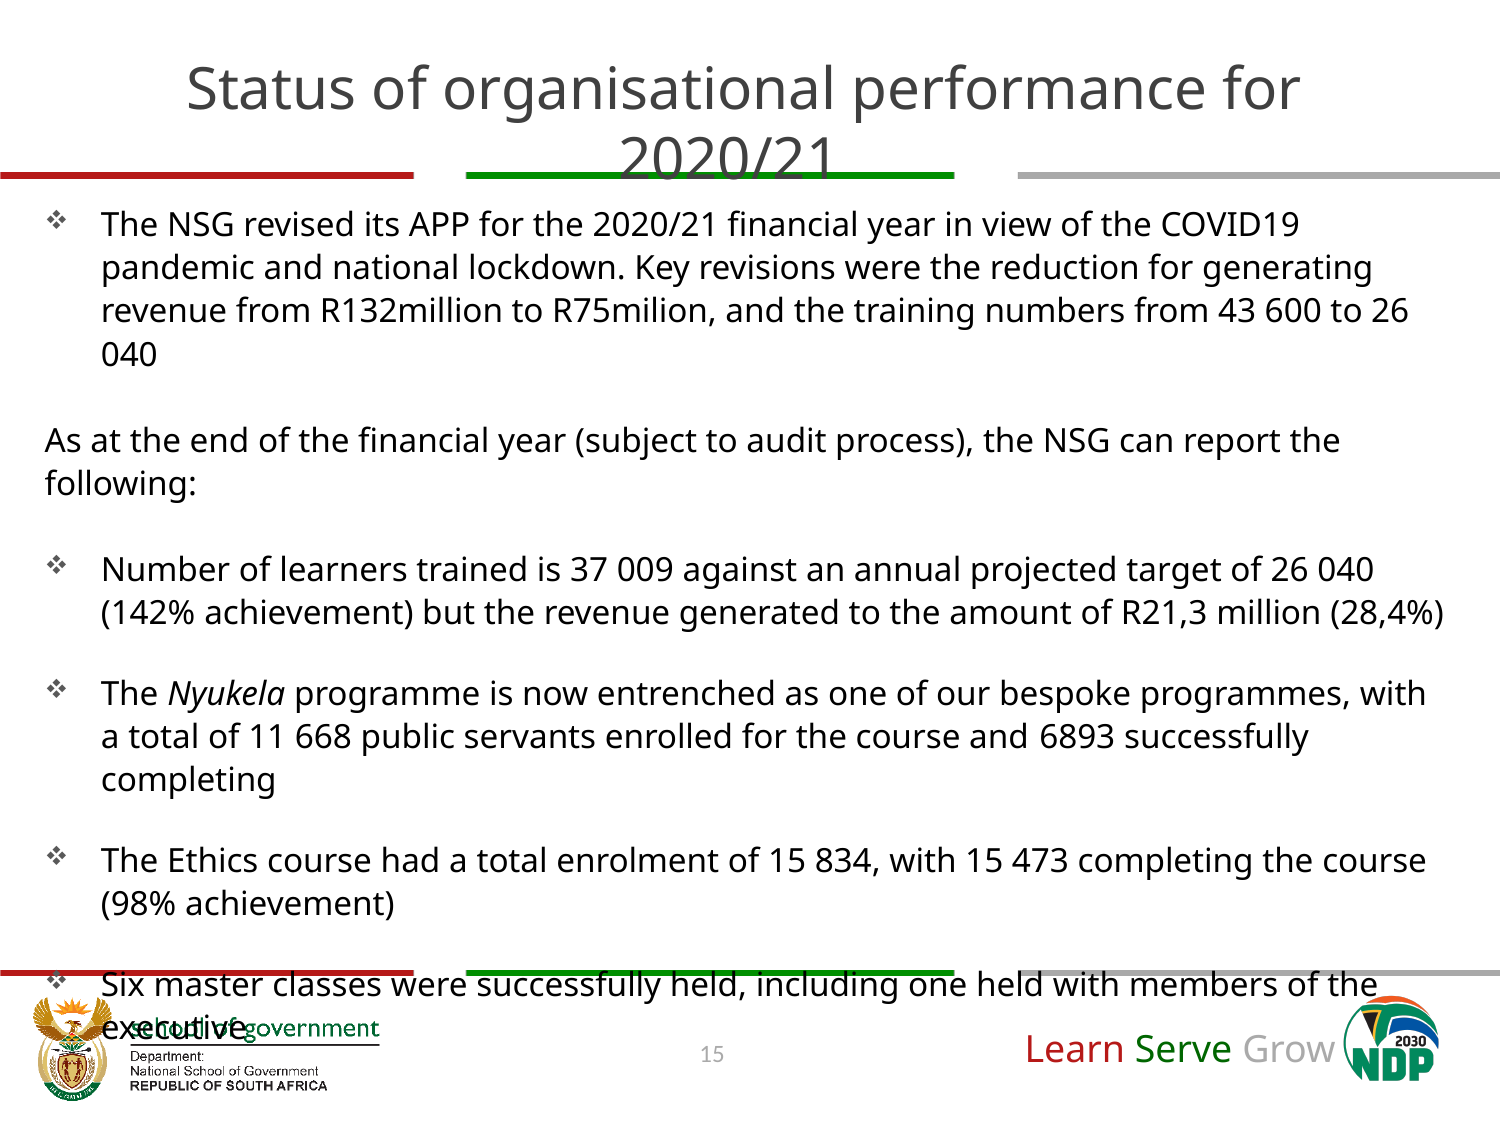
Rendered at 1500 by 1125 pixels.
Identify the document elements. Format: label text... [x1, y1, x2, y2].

picture [0, 970, 55, 976]
list The NSG revised its APP for the 2020/21 financial year in view of the COVID19 pandemic and national lockdown. Key revisions were the reduction for generating revenue from R132million to R75milion, and the training numbers from 43 600 to 26 040 As at the end of the financial year (subject to audit process), the NSG can report the following: Number of learners trained is 37 009 against an annual projected target of 26 040 (142% achievement) but the revenue generated to the amount of R21,3 million (28,4%) The Nyukela programme is now entrenched as one of our bespoke programmes, with a total of 11 668 public servants enrolled for the course and 6893 successfully completing The Ethics course had a total enrolment of 15 834, with 15 473 completing the course (98% achievement) Six master classes were successfully held, including one held with members of the executive [29, 192, 1471, 949]
picture [0, 172, 69, 179]
title Status of organisational performance for 2020/21 [69, 55, 1420, 186]
picture [17, 989, 395, 1106]
picture [57, 970, 1500, 976]
picture [1420, 172, 1500, 179]
slide_number 15 [537, 1022, 888, 1083]
